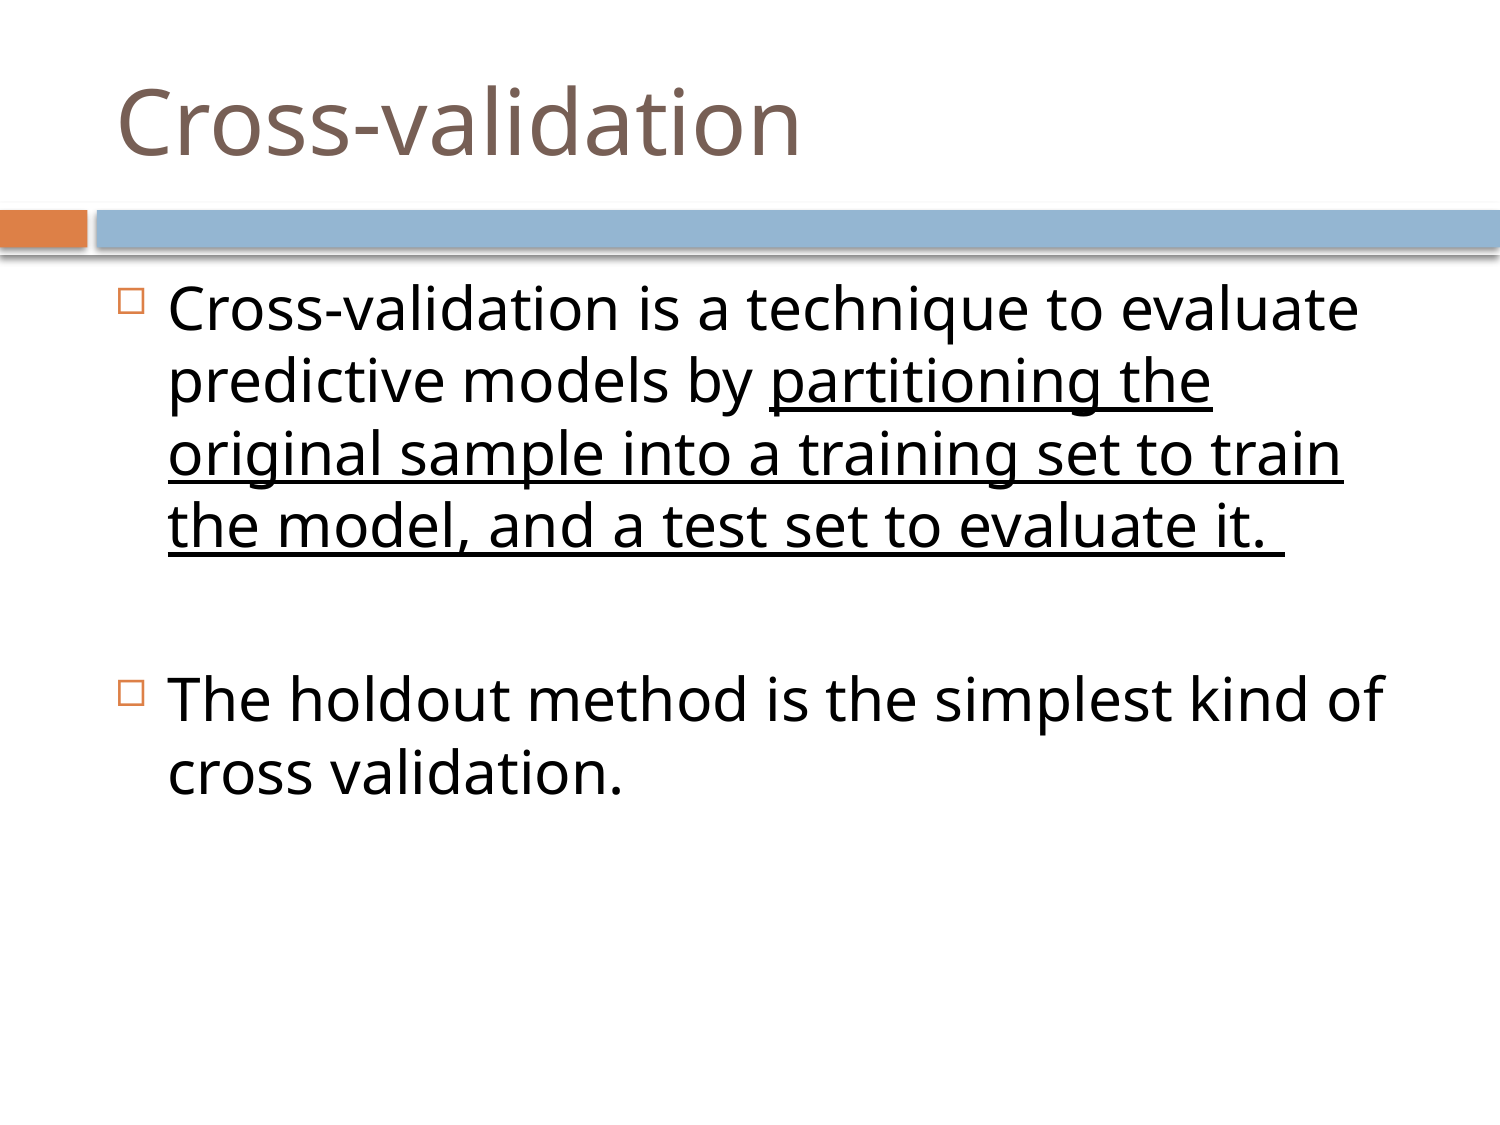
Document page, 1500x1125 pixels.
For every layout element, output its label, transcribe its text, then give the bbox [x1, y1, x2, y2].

title Cross-validation [100, 37, 1438, 200]
list Cross-validation is a technique to evaluate predictive models by partitioning the original sample into a training set to train the model, and a test set to evaluate it. The holdout method is the simplest kind of cross validation. [100, 262, 1438, 1000]
